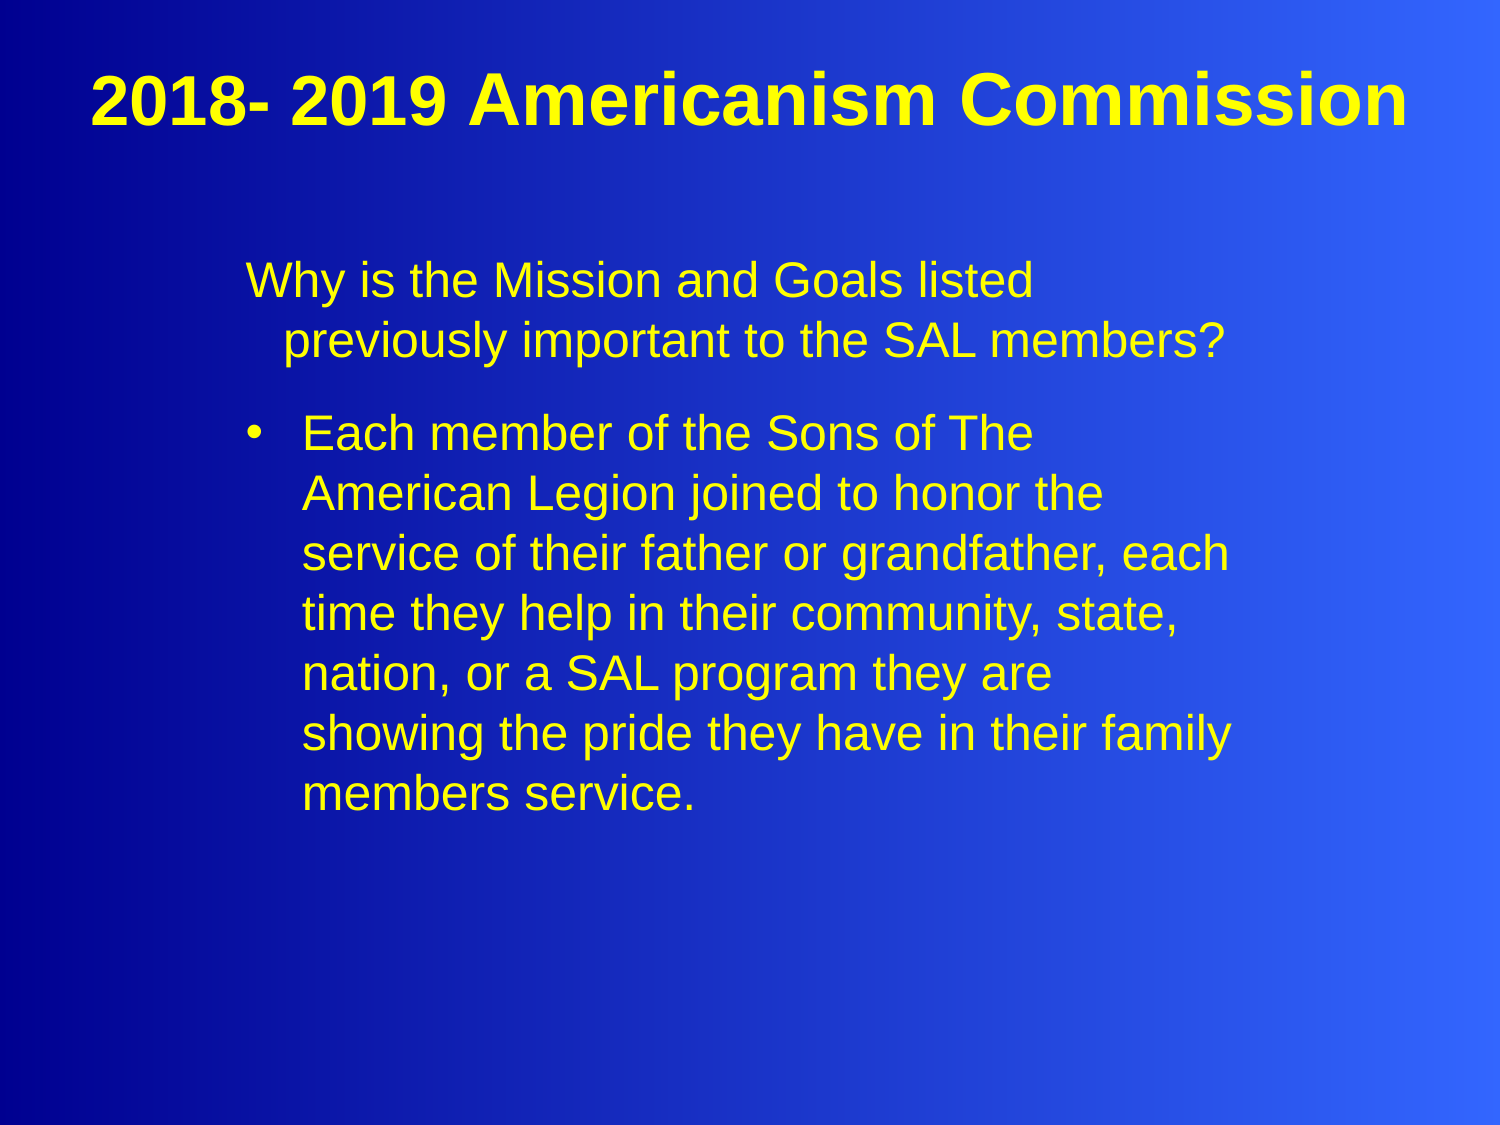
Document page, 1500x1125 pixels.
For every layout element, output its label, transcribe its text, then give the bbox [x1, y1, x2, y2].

list Why is the Mission and Goals listed previously important to the SAL members? Each member of the Sons of The American Legion joined to honor the service of their father or grandfather, each time they help in their community, state, nation, or a SAL program they are showing the pride they have in their family members service. [230, 240, 1259, 1011]
text_box 2018- 2019 Americanism Commission [0, 1, 1500, 189]
